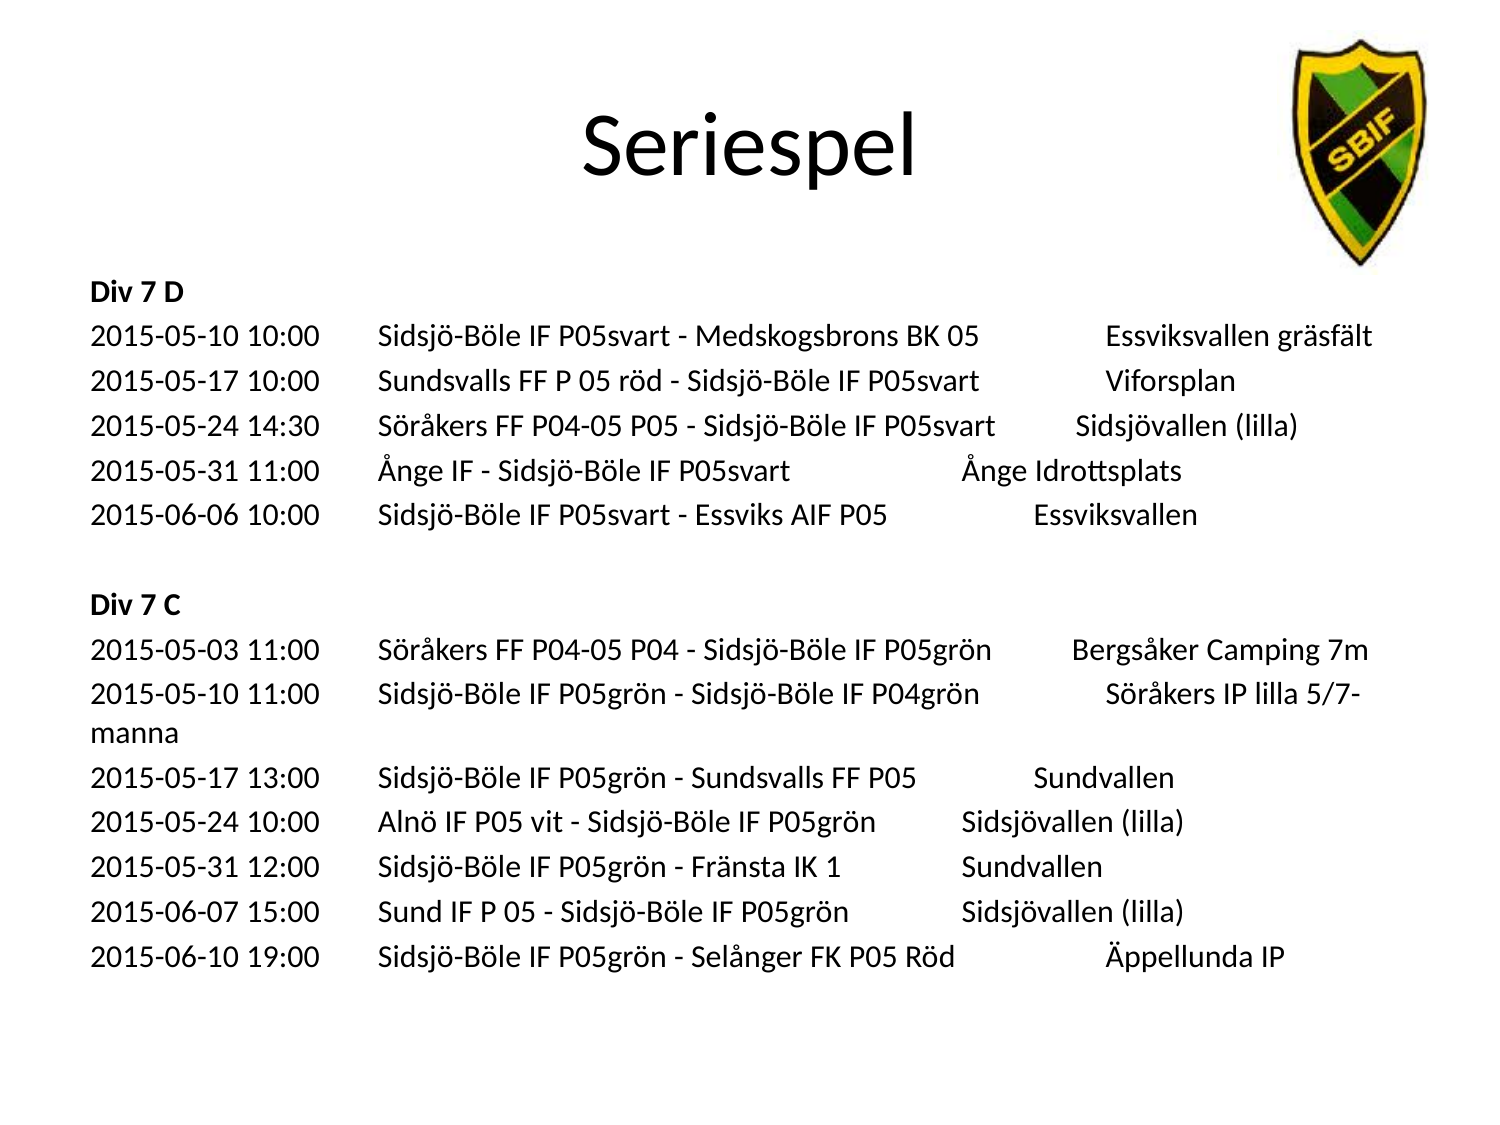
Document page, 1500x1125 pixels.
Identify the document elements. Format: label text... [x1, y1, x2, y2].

title Seriespel [75, 45, 1272, 233]
list Div 7 D 2015-05-10 10:00 Sidsjö-Böle IF P05svart - Medskogsbrons BK 05 Essviksvallen gräsfält 2015-05-17 10:00 Sundsvalls FF P 05 röd - Sidsjö-Böle IF P05svart Viforsplan 2015-05-24 14:30 Söråkers FF P04-05 P05 - Sidsjö-Böle IF P05svart Sidsjövallen (lilla) 2015-05-31 11:00 Ånge IF - Sidsjö-Böle IF P05svart Ånge Idrottsplats 2015-06-06 10:00 Sidsjö-Böle IF P05svart - Essviks AIF P05 Essviksvallen Div 7 C 2015-05-03 11:00 Söråkers FF P04-05 P04 - Sidsjö-Böle IF P05grön Bergsåker Camping 7m 2015-05-10 11:00 Sidsjö-Böle IF P05grön - Sidsjö-Böle IF P04grön Söråkers IP lilla 5/7-manna 2015-05-17 13:00 Sidsjö-Böle IF P05grön - Sundsvalls FF P05 Sundvallen 2015-05-24 10:00 Alnö IF P05 vit - Sidsjö-Böle IF P05grön Sidsjövallen (lilla) 2015-05-31 12:00 Sidsjö-Böle IF P05grön - Fränsta IK 1 Sundvallen 2015-06-07 15:00 Sund IF P 05 - Sidsjö-Böle IF P05grön Sidsjövallen (lilla) 2015-06-10 19:00 Sidsjö-Böle IF P05grön - Selånger FK P05 Röd Äppellunda IP [75, 262, 1425, 1005]
picture [1277, 30, 1441, 275]
